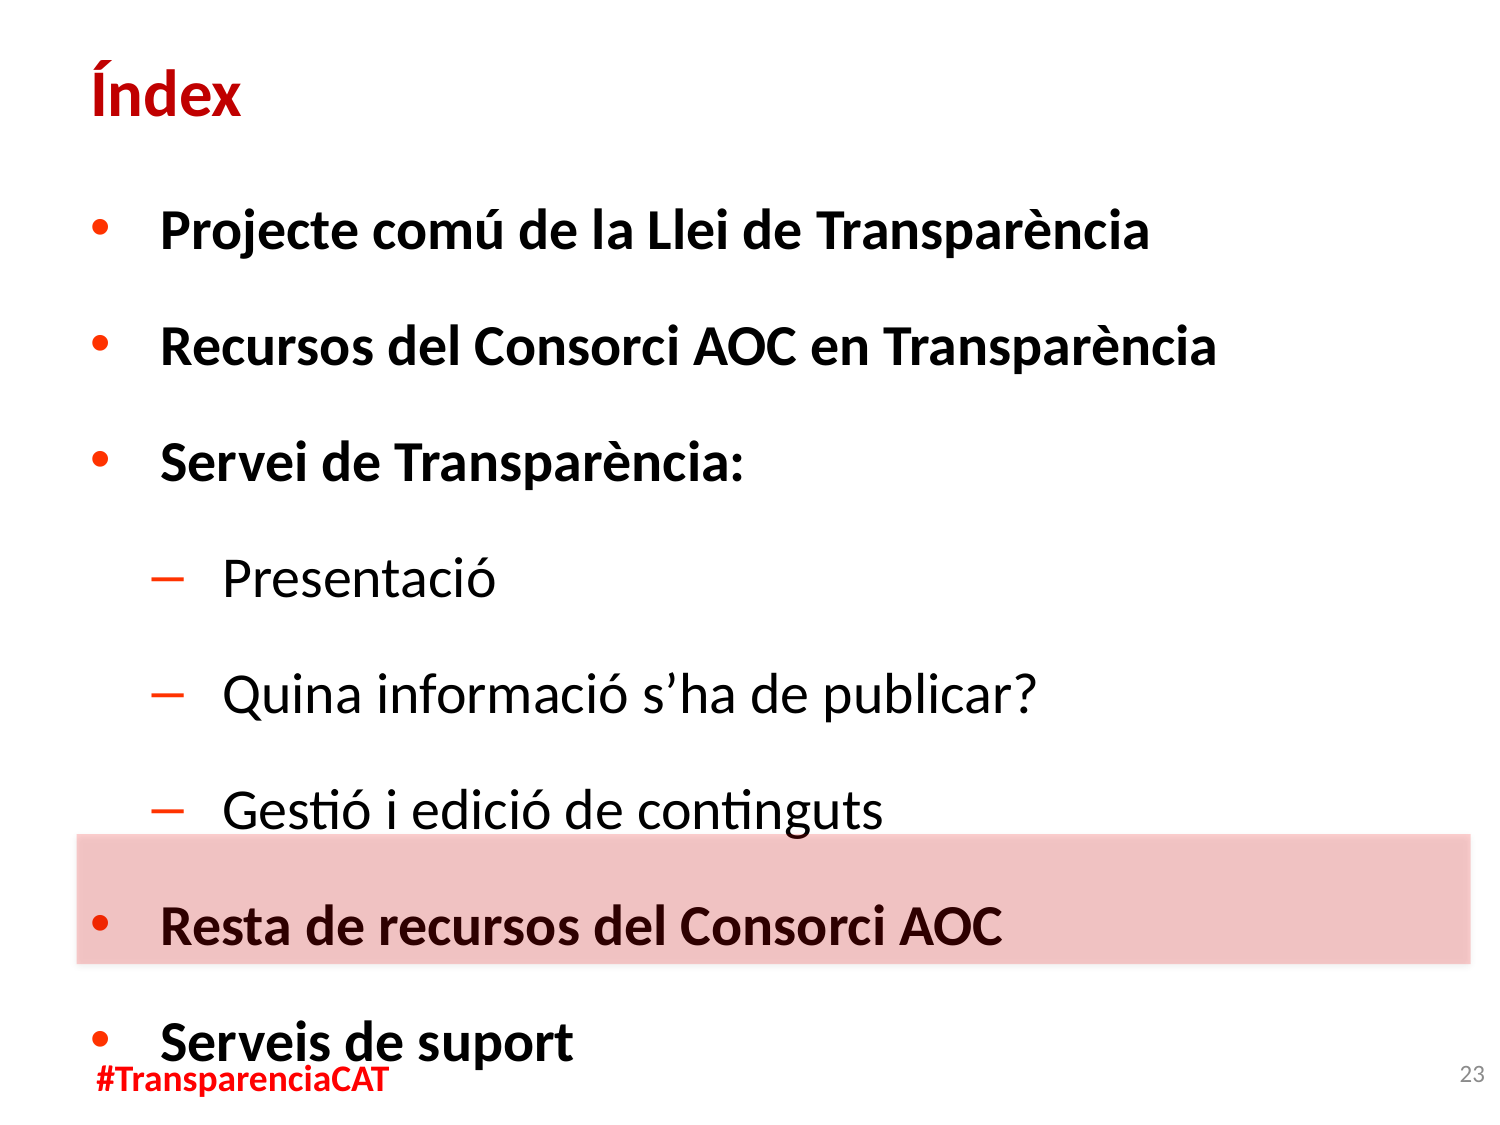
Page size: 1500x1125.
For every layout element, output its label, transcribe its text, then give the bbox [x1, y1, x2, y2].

list Projecte comú de la Llei de Transparència Recursos del Consorci AOC en Transparència Servei de Transparència: Presentació Quina informació s’ha de publicar? Gestió i edició de continguts Resta de recursos del Consorci AOC Serveis de suport [75, 149, 1425, 830]
title Índex [75, 54, 1425, 126]
list Projecte comú de la Llei de Transparència Recursos del Consorci AOC en Transparència Servei de Transparència: Presentació Quina informació s’ha de publicar? Gestió i edició de continguts Resta de recursos del Consorci AOC Serveis de suport [75, 975, 1425, 1083]
text_box [74, 831, 1474, 967]
slide_number 23 [1149, 1042, 1500, 1103]
